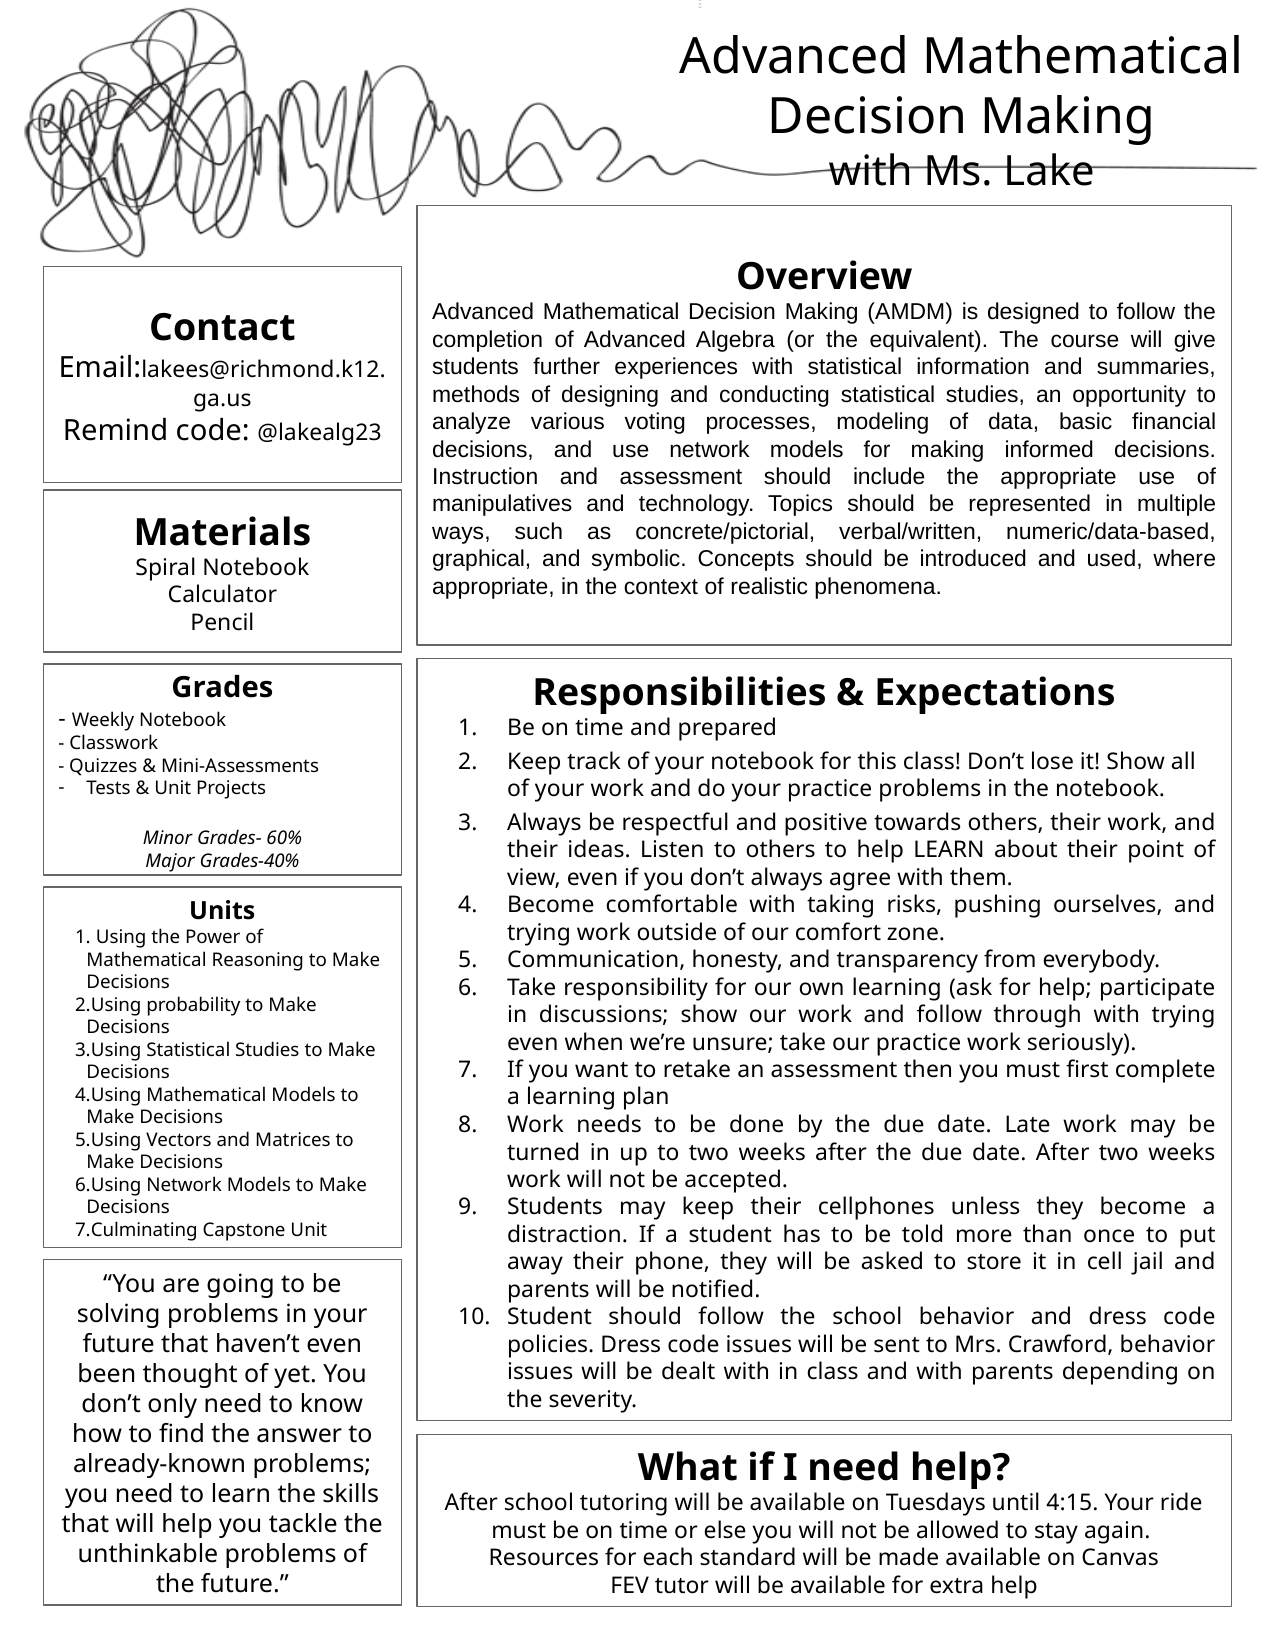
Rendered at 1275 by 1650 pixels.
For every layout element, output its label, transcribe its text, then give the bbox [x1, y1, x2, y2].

text_box Overview Advanced Mathematical Decision Making (AMDM) is designed to follow the completion of Advanced Algebra (or the equivalent). The course will give students further experiences with statistical information and summaries, methods of designing and conducting statistical studies, an opportunity to analyze various voting processes, modeling of data, basic financial decisions, and use network models for making informed decisions. Instruction and assessment should include the appropriate use of manipulatives and technology. Topics should be represented in multiple ways, such as concrete/pictorial, verbal/written, numeric/data-based, graphical, and symbolic. Concepts should be introduced and used, where appropriate, in the context of realistic phenomena. [417, 268, 1232, 645]
picture [0, 0, 1275, 260]
text_box Responsibilities & Expectations Be on time and prepared Keep track of your notebook for this class! Don’t lose it! Show all of your work and do your practice problems in the notebook. Always be respectful and positive towards others, their work, and their ideas. Listen to others to help LEARN about their point of view, even if you don’t always agree with them. Become comfortable with taking risks, pushing ourselves, and trying work outside of our comfort zone. Communication, honesty, and transparency from everybody. Take responsibility for our own learning (ask for help; participate in discussions; show our work and follow through with trying even when we’re unsure; take our practice work seriously). If you want to retake an assessment then you must first complete a learning plan Work needs to be done by the due date. Late work may be turned in up to two weeks after the due date. After two weeks work will not be accepted. Students may keep their cellphones unless they become a distraction. If a student has to be told more than once to put away their phone, they will be asked to store it in cell jail and parents will be notified. Student should follow the school behavior and dress code policies. Dress code issues will be sent to Mrs. Crawford, behavior issues will be dealt with in class and with parents depending on the severity. [417, 658, 1232, 1421]
text_box What if I need help? After school tutoring will be available on Tuesdays until 4:15. Your ride must be on time or else you will not be allowed to stay again. Resources for each standard will be made available on Canvas FEV tutor will be available for extra help [417, 1434, 1232, 1607]
text_box Units Using the Power of Mathematical Reasoning to Make Decisions Using probability to Make Decisions Using Statistical Studies to Make Decisions Using Mathematical Models to Make Decisions Using Vectors and Matrices to Make Decisions Using Network Models to Make Decisions Culminating Capstone Unit [43, 887, 402, 1248]
text_box “You are going to be solving problems in your future that haven’t even been thought of yet. You don’t only need to know how to find the answer to already-known problems; you need to learn the skills that will help you tackle the unthinkable problems of the future.” [43, 1259, 402, 1606]
text_box Materials Spiral Notebook Calculator Pencil [43, 490, 402, 653]
text_box Contact Email:lakees@richmond.k12.ga.us Remind code: @lakealg23 [43, 268, 402, 483]
text_box Grades - Weekly Notebook - Classwork - Quizzes & Mini-Assessments Tests & Unit Projects Minor Grades- 60% Major Grades-40% [43, 664, 402, 876]
